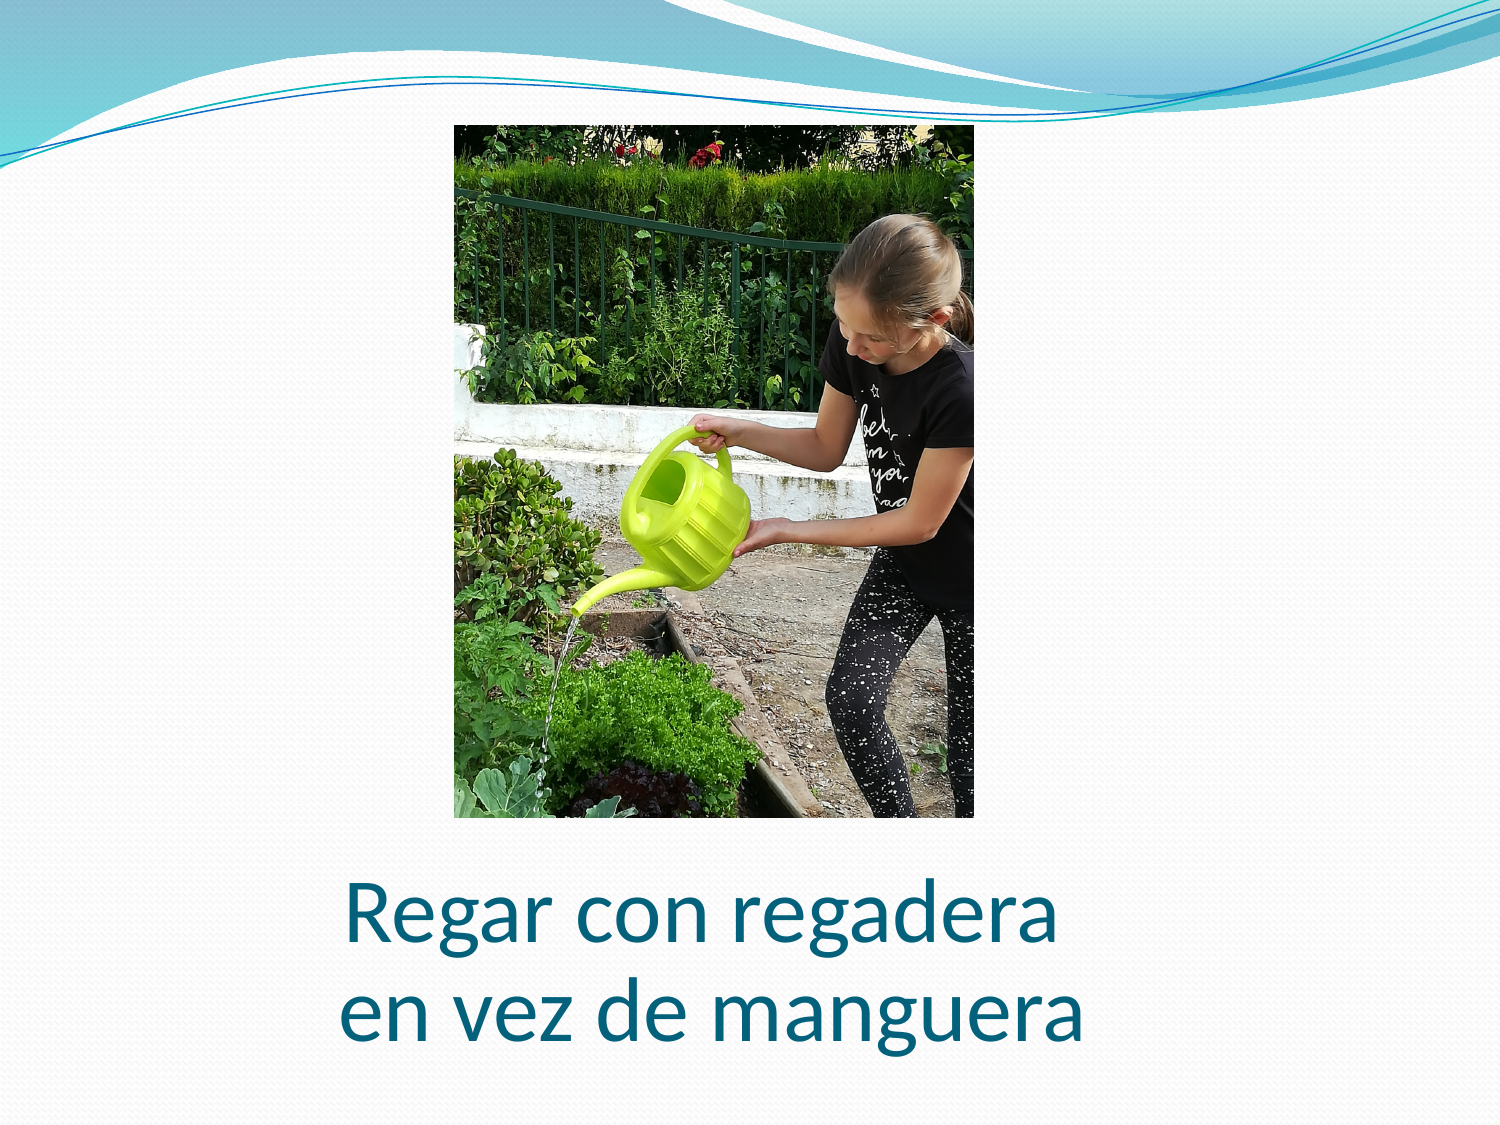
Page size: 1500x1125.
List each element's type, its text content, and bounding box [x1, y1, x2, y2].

picture [454, 125, 975, 819]
list Regar con regadera en vez de manguera [0, 855, 1294, 1071]
